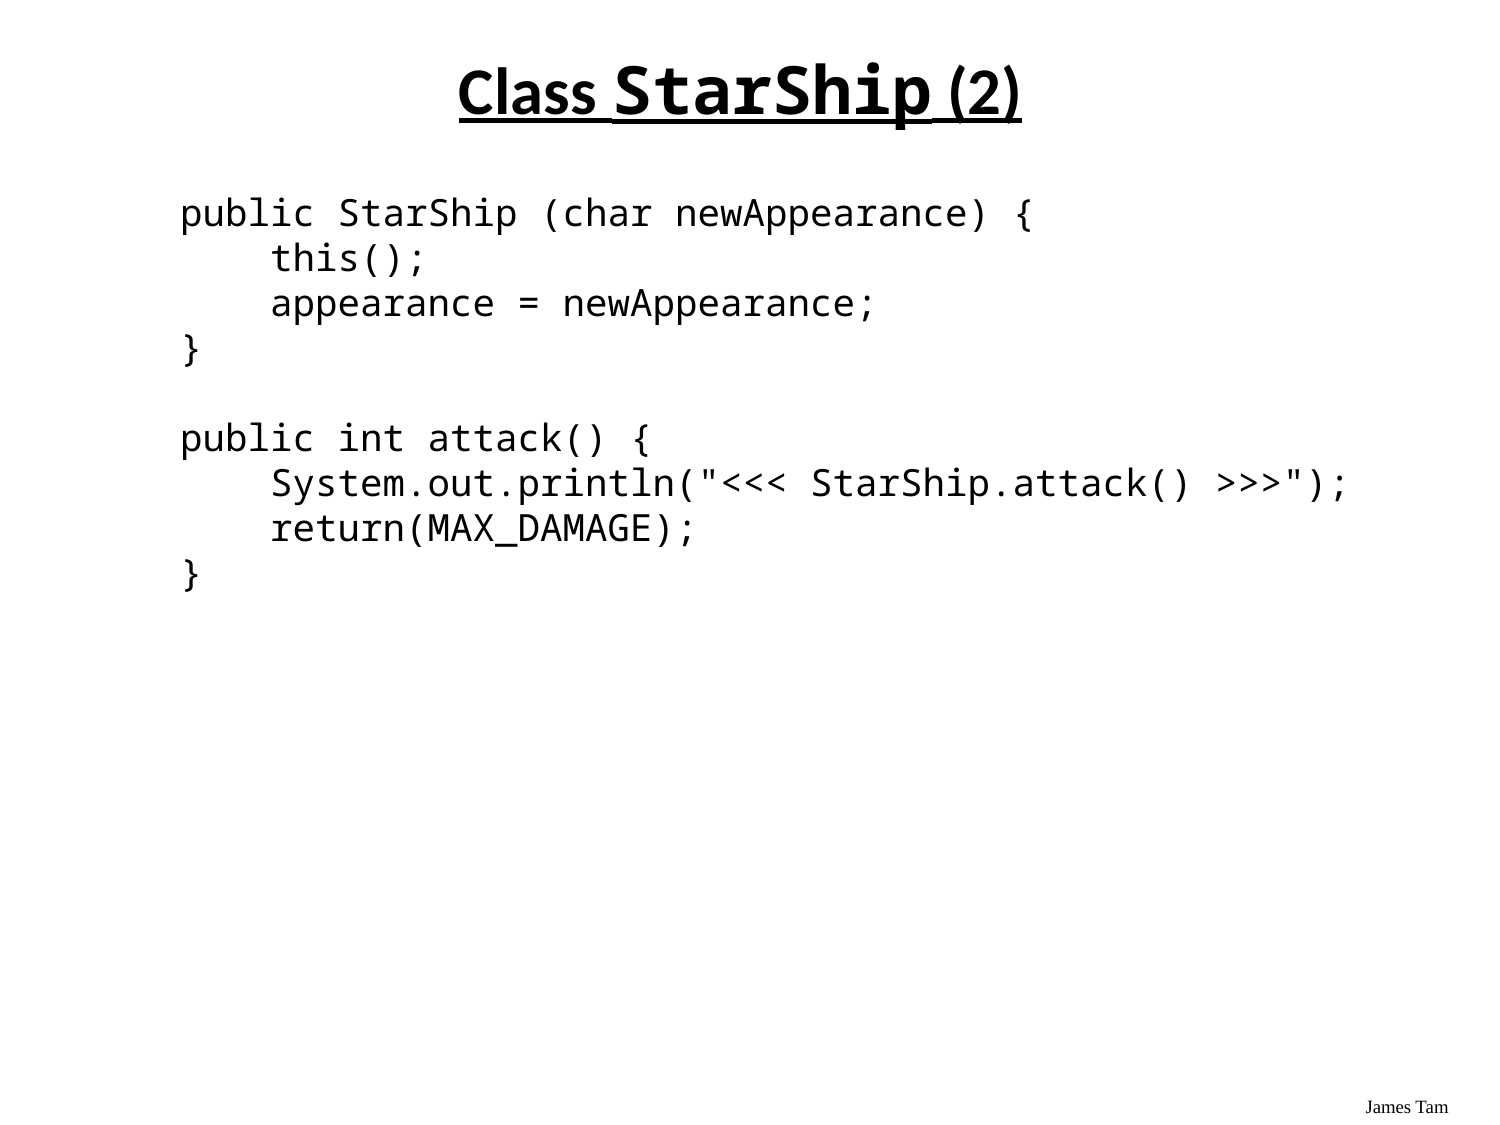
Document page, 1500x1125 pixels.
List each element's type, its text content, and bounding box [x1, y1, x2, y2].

title Class StarShip (2) [70, 49, 1411, 136]
list public StarShip (char newAppearance) { this(); appearance = newAppearance; } public int attack() { System.out.println("<<< StarShip.attack() >>>"); return(MAX_DAMAGE); } [75, 181, 1417, 1063]
